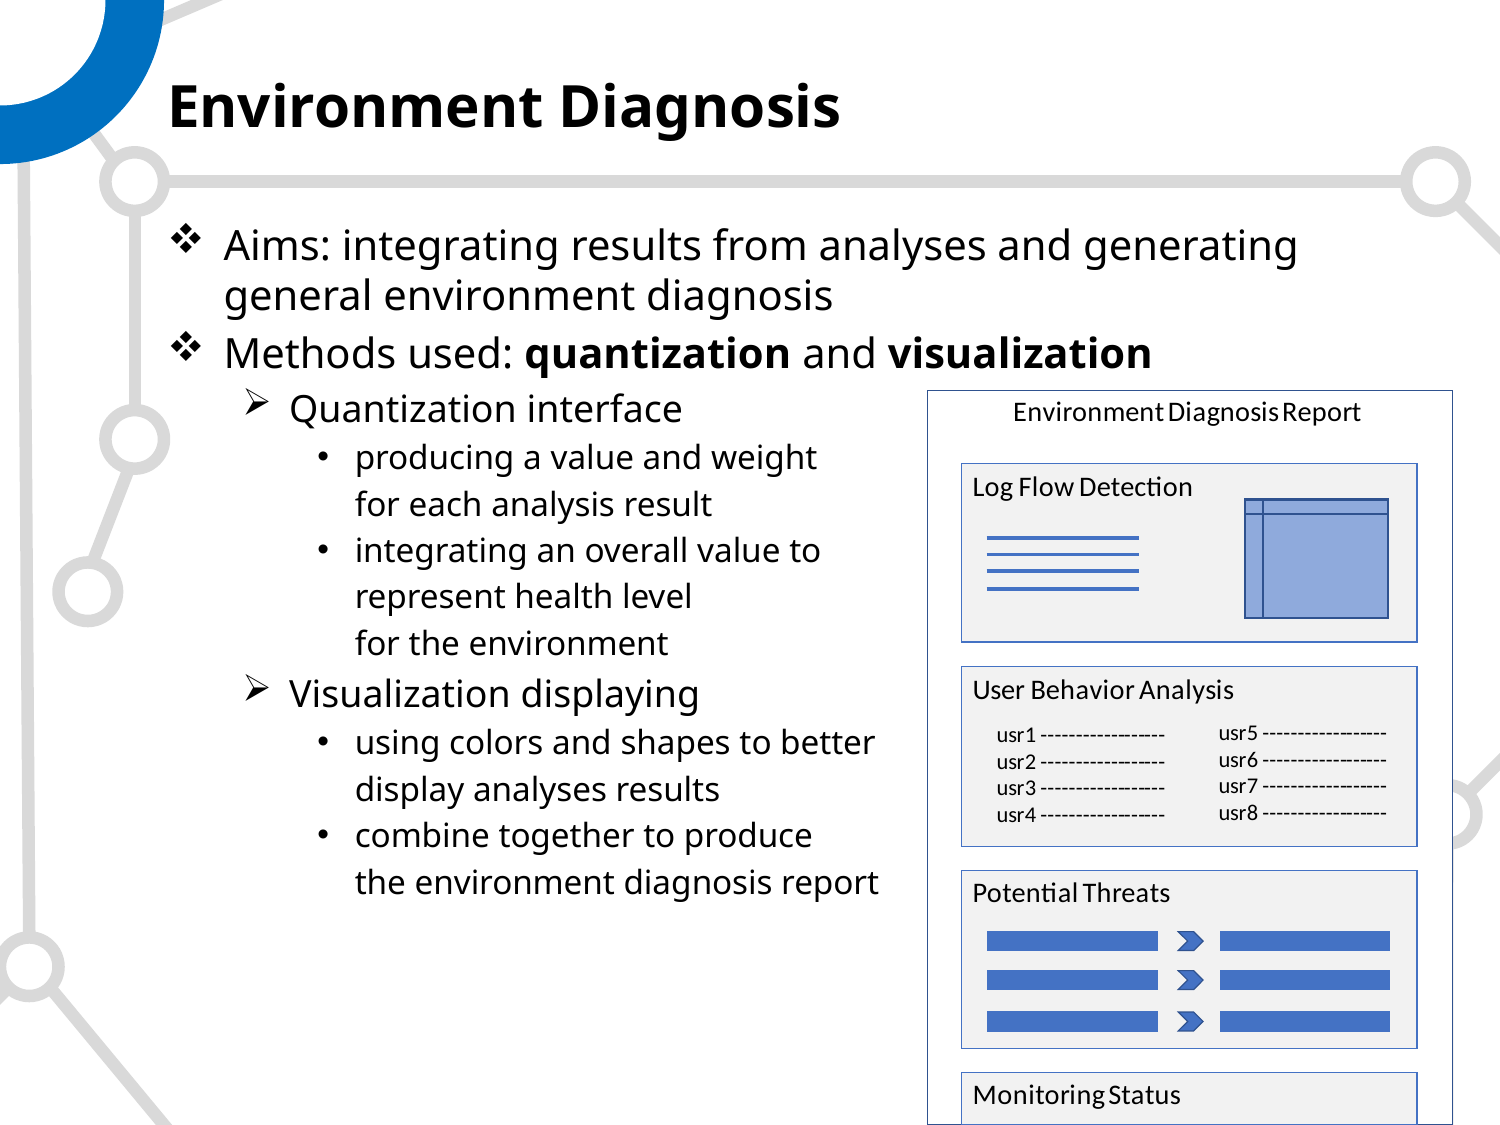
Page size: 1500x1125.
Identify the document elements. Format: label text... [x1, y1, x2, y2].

picture [925, 384, 1454, 1125]
title Environment Diagnosis [152, 45, 1425, 164]
list Aims: integrating results from analyses and generating general environment diagnosis Methods used: quantization and visualization Quantization interface producing a value and weight for each analysis result integrating an overall value to represent health level for the environment Visualization displaying using colors and shapes to better display analyses results combine together to produce the environment diagnosis report [152, 210, 1425, 1005]
